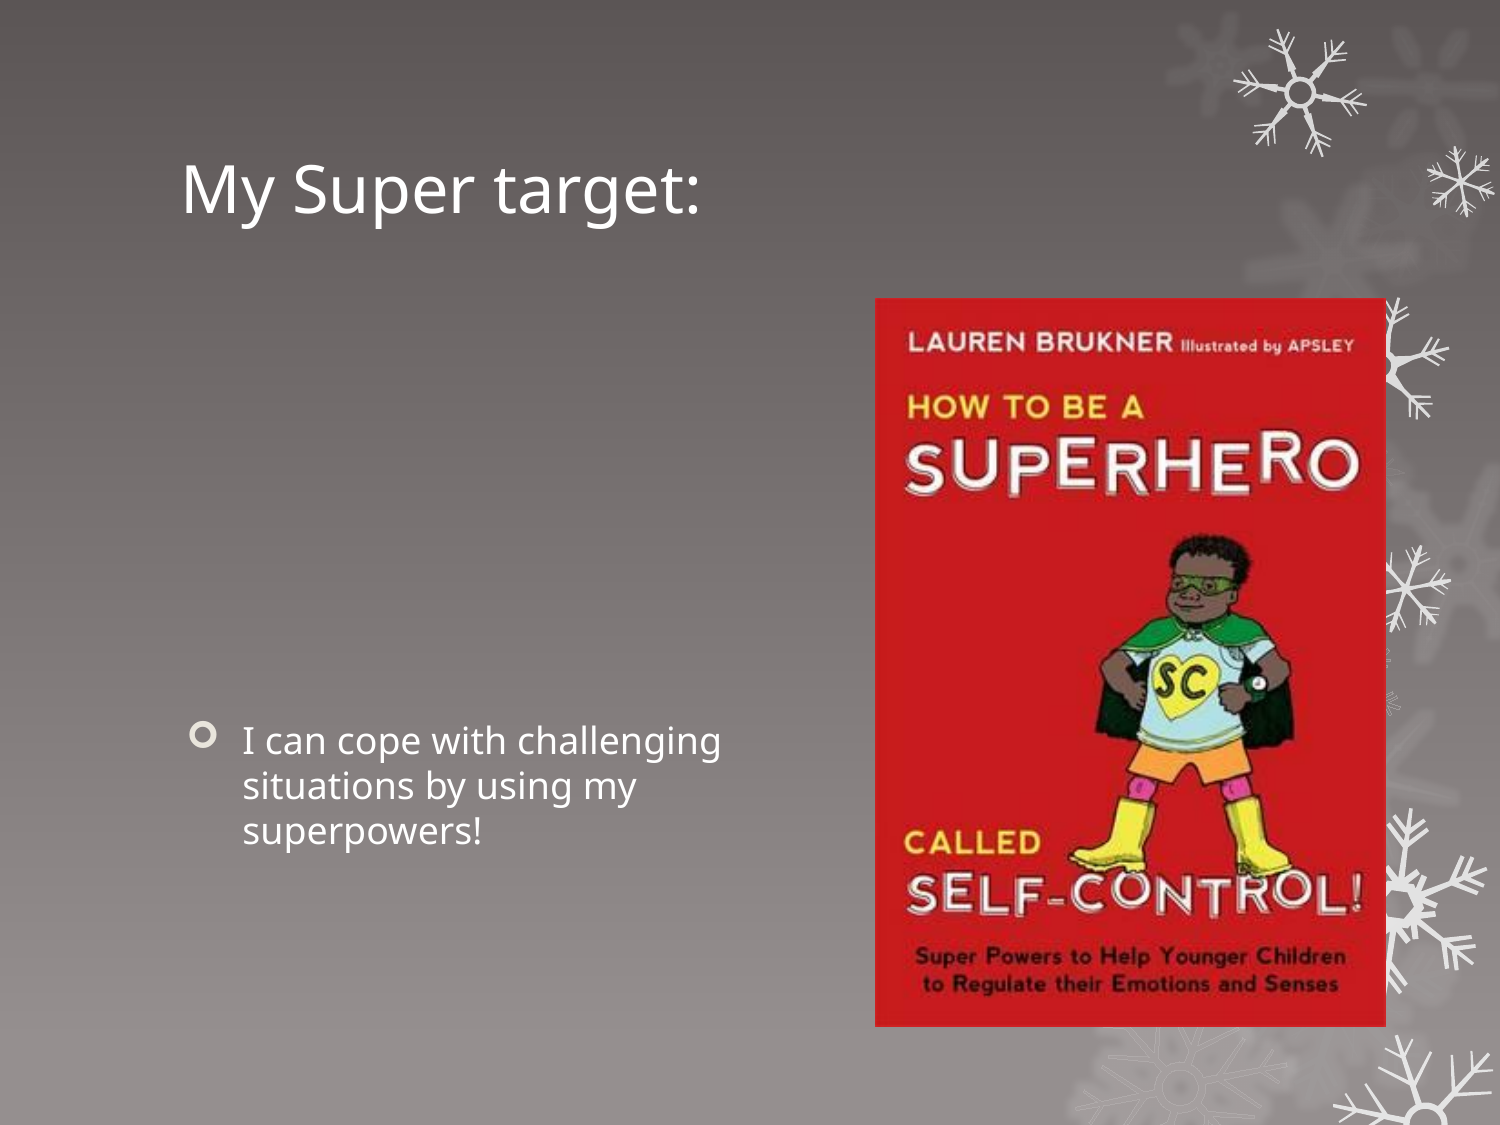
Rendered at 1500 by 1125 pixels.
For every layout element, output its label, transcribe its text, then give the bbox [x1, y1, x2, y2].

picture [874, 298, 1387, 1027]
title My Super target: [165, 110, 1335, 263]
list I can cope with challenging situations by using my superpowers! [171, 612, 800, 957]
